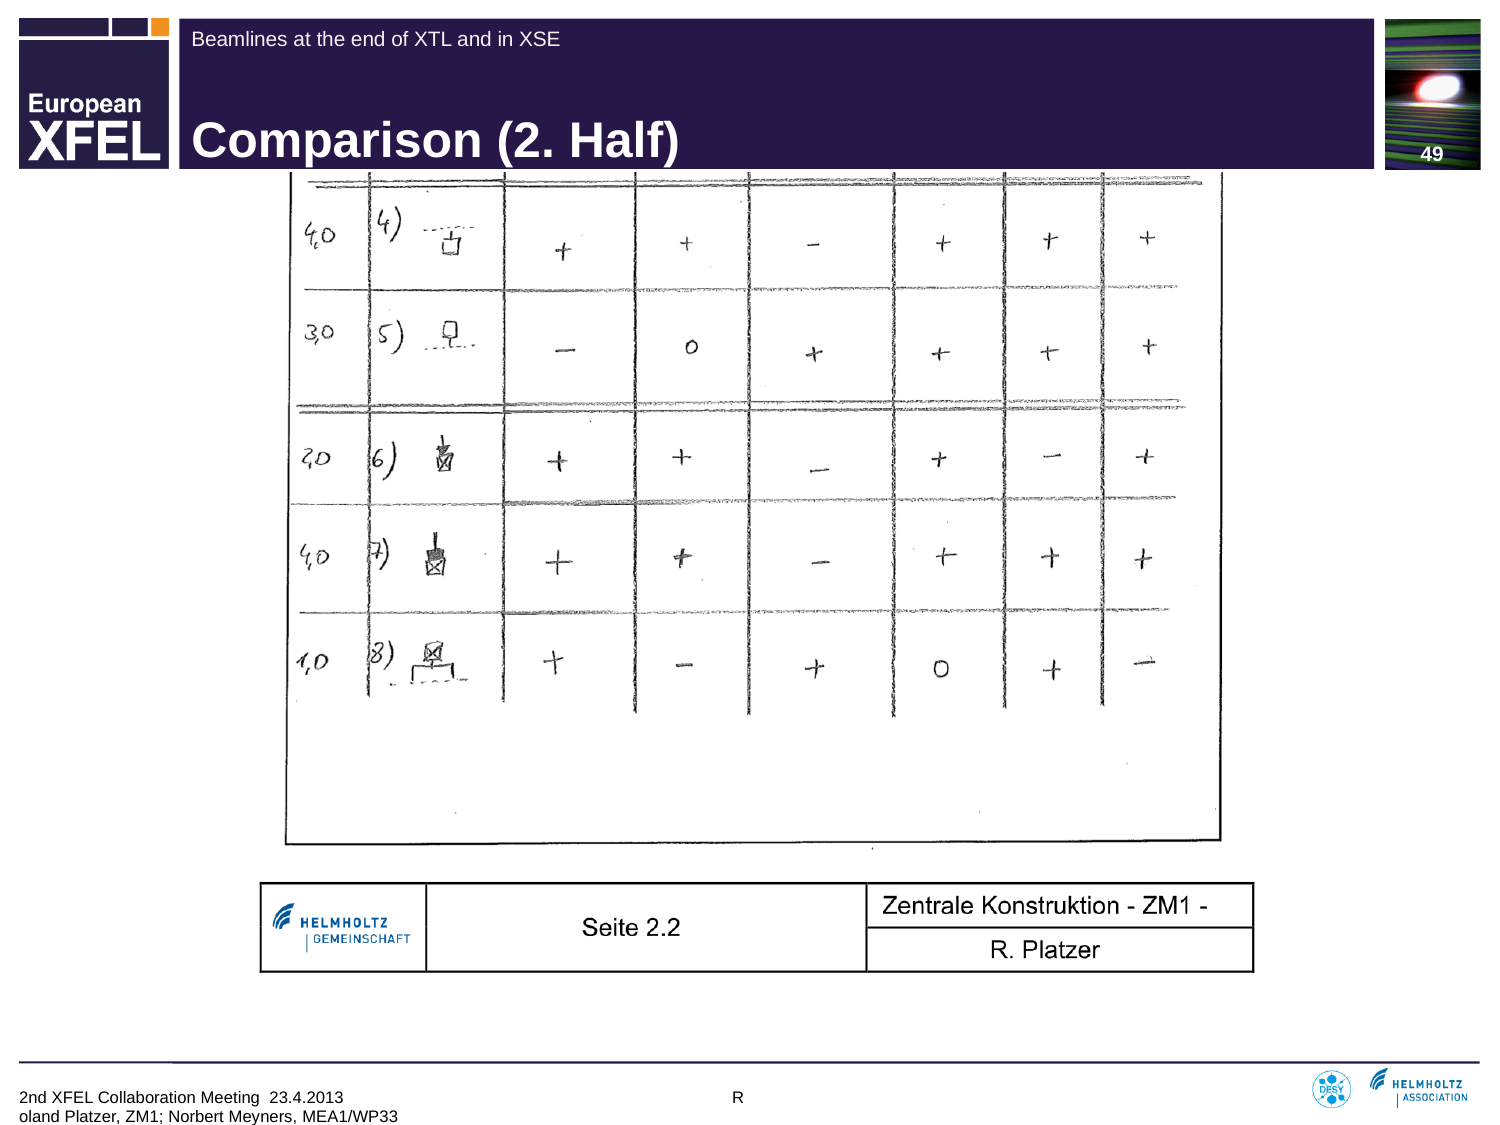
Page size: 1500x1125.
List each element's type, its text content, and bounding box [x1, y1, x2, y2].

footer 2nd XFEL Collaboration Meeting 23.4.2013 Roland Platzer, ZM1; Norbert Meyners, MEA1/WP33 [19, 1058, 750, 1108]
picture [19, 18, 169, 169]
picture [1370, 1068, 1467, 1108]
slide_number 49 [1384, 18, 1480, 169]
picture [128, 172, 1370, 997]
slide_number Beamlines at the end of XTL and in XSE [179, 19, 1375, 55]
picture [1385, 19, 1481, 170]
title Comparison (2. Half) [179, 88, 1375, 168]
picture [1310, 1068, 1353, 1110]
